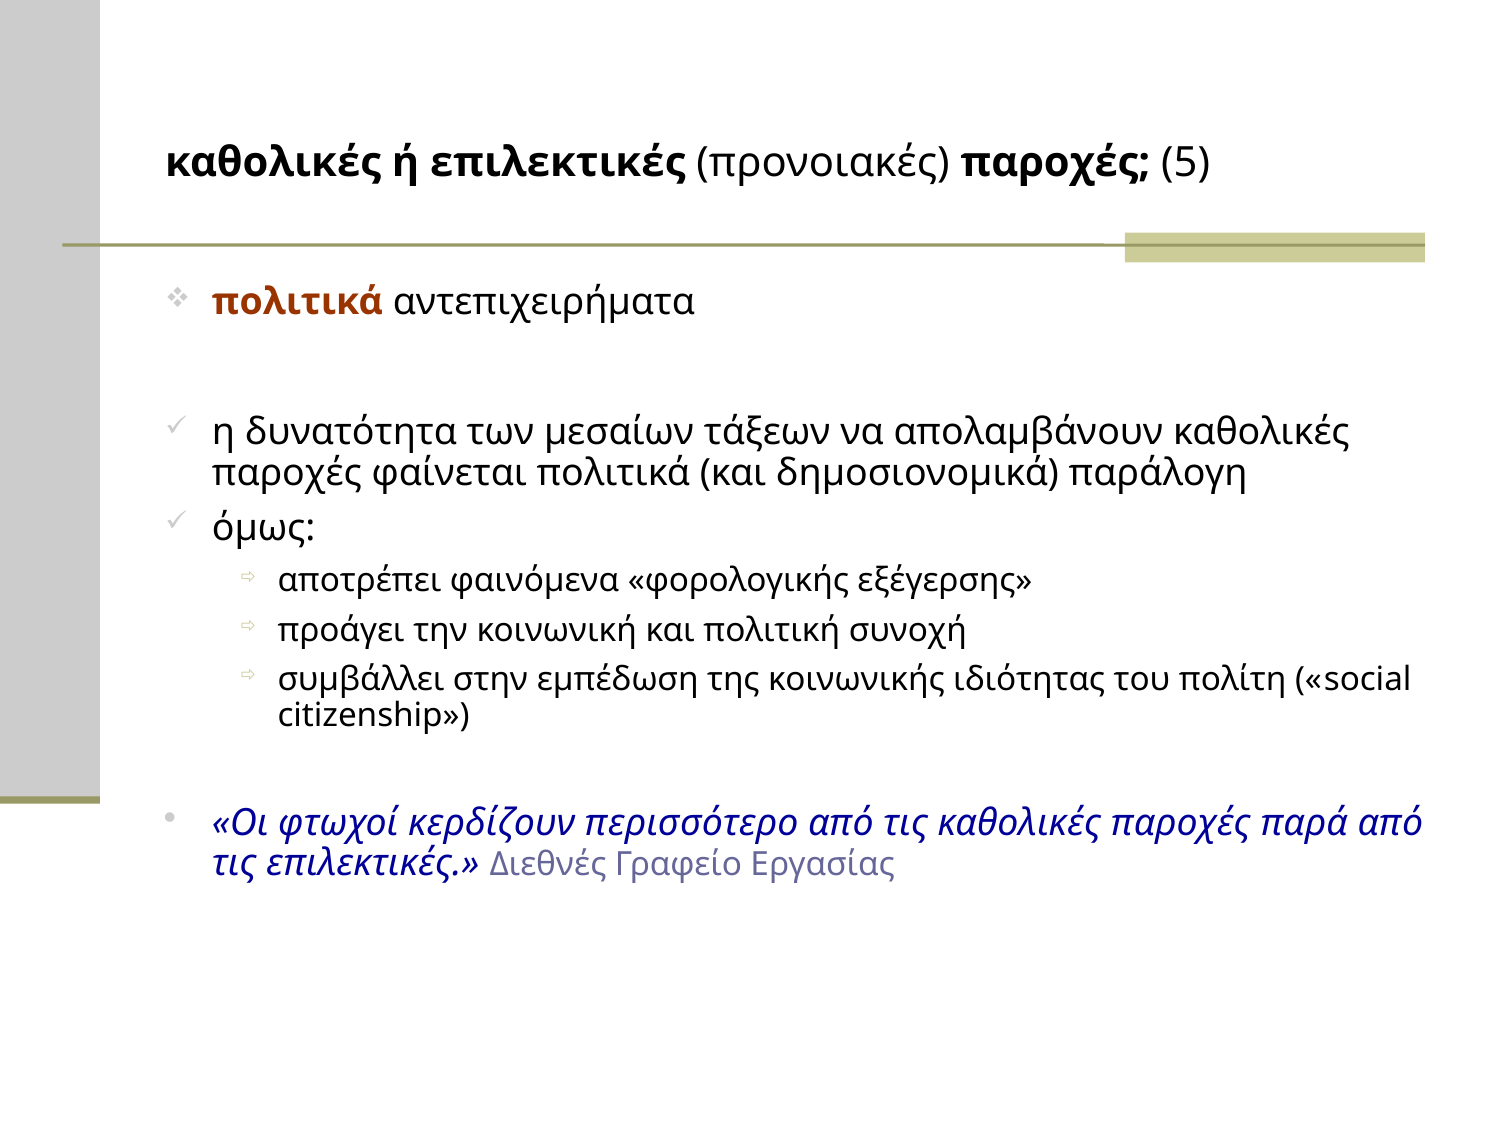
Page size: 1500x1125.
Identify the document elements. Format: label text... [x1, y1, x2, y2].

list πολιτικά αντεπιχειρήματα η δυνατότητα των μεσαίων τάξεων να απολαμβάνουν καθολικές παροχές φαίνεται πολιτικά (και δημοσιονομικά) παράλογη όμως: αποτρέπει φαινόμενα «φορολογικής εξέγερσης» προάγει την κοινωνική και πολιτική συνοχή συμβάλλει στην εμπέδωση της κοινωνικής ιδιότητας του πολίτη («social citizenship») «Οι φτωχοί κερδίζουν περισσότερο από τις καθολικές παροχές παρά από τις επιλεκτικές.» Διεθνές Γραφείο Εργασίας [75, 275, 1447, 1125]
title καθολικές ή επιλεκτικές (προνοιακές) παροχές; (5) [150, 87, 1425, 233]
